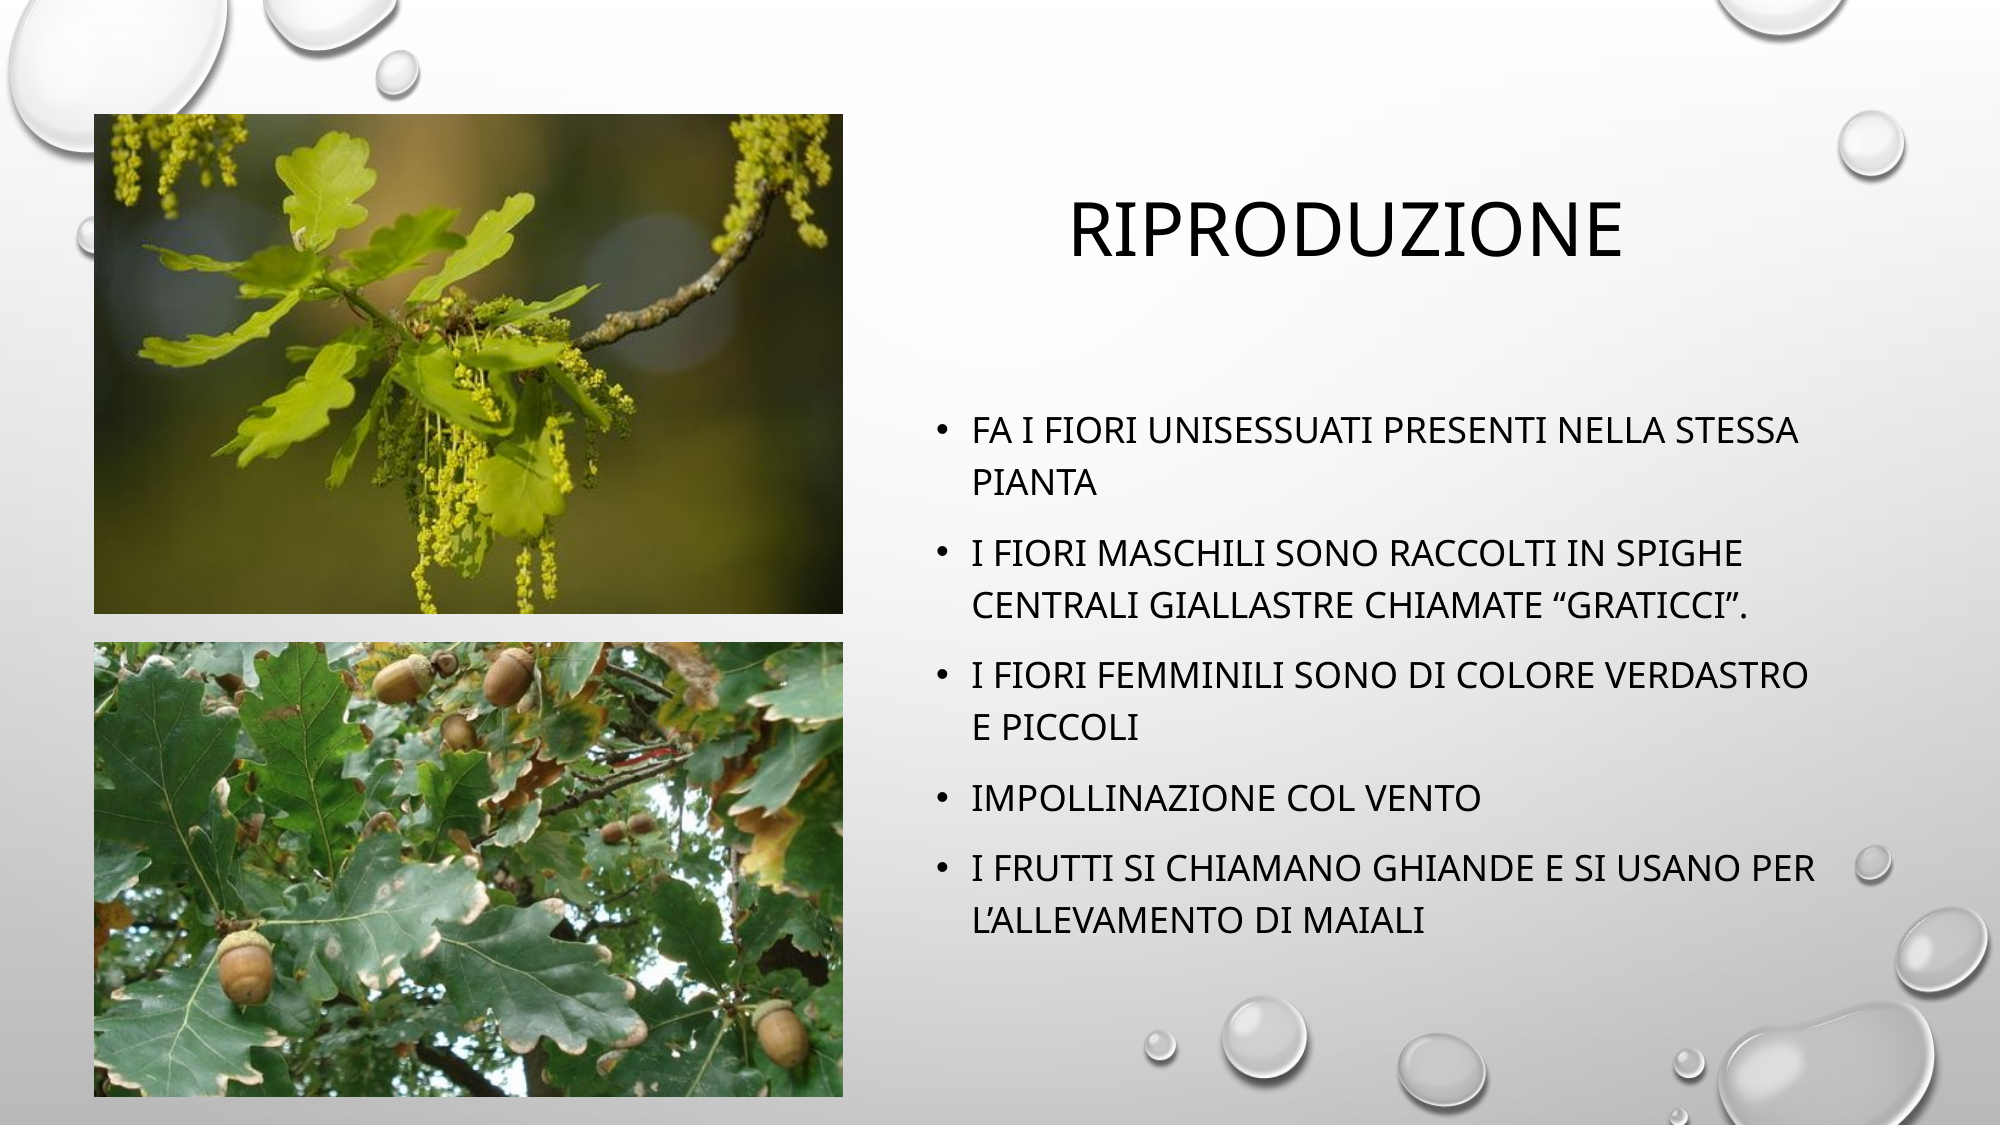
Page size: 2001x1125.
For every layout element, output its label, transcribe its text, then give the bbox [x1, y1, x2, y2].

list Fa i fiori unisessuati presenti nella stessa pianta I fiori maschili sono raccolti in spighe centrali giallastre chiamate “graticci”. I fiori femminili sono di colore verdastro e piccoli Impollinazione col vento I frutti si chiamano ghiande e si usano per l’allevamento di maiali [921, 390, 1850, 950]
picture [0, 0, 2000, 1125]
title Riproduzione [842, 101, 1851, 364]
